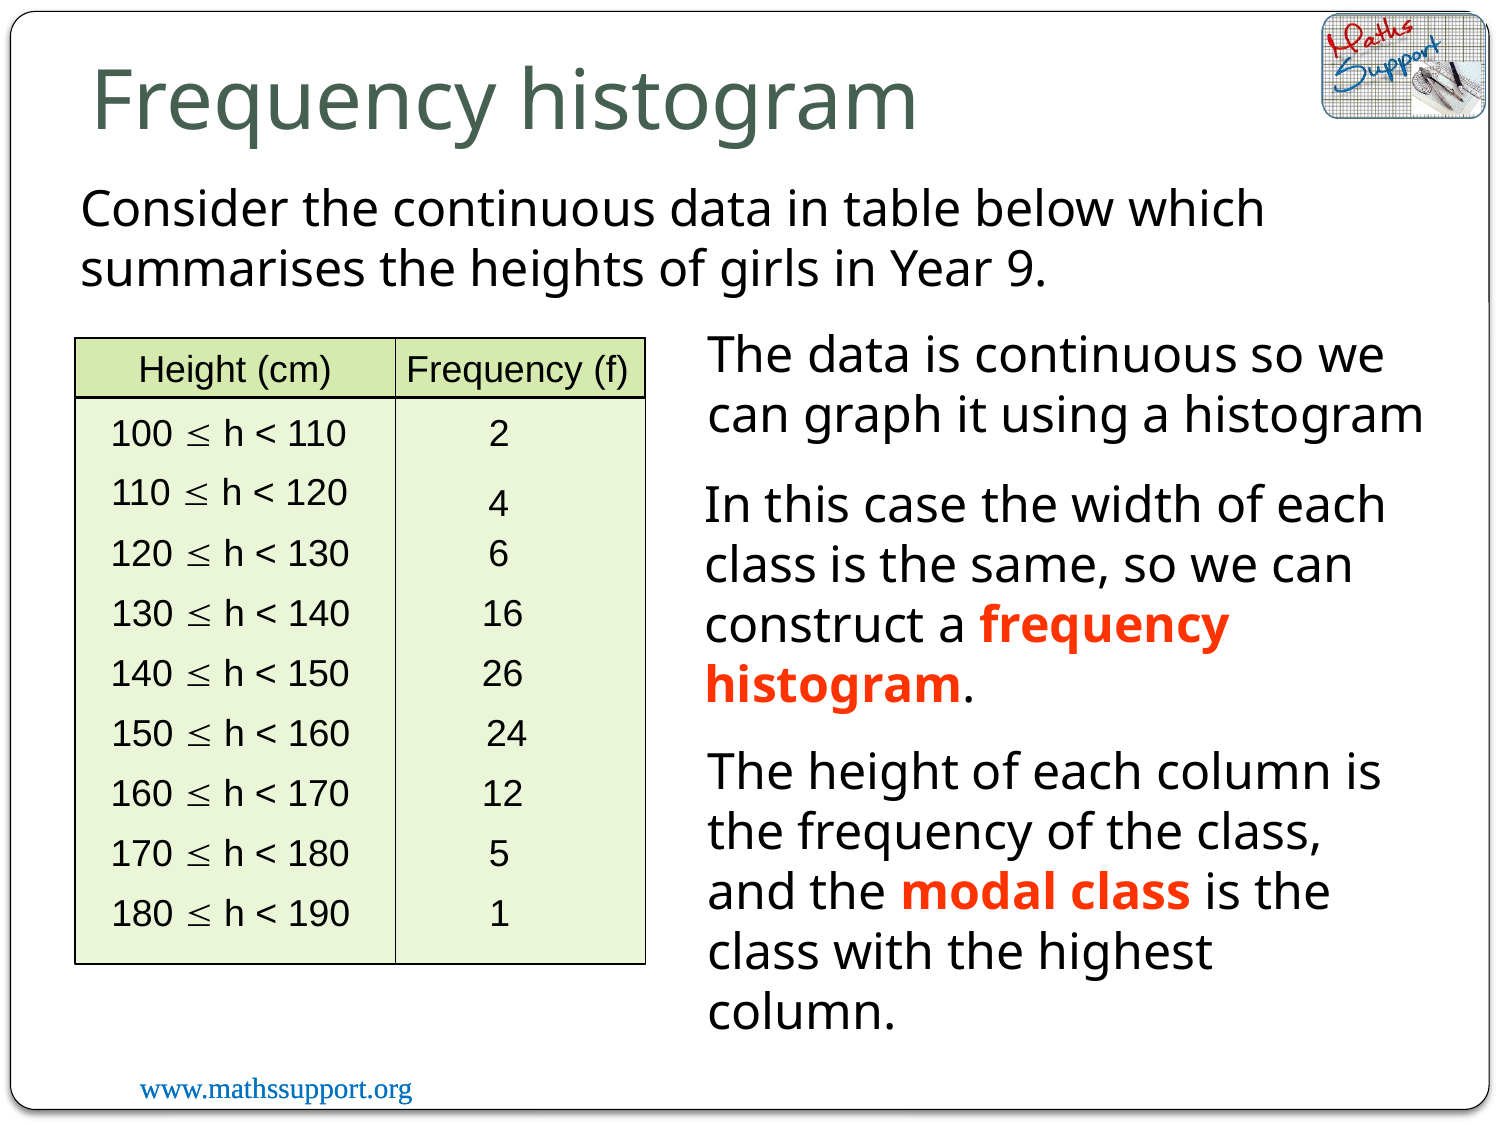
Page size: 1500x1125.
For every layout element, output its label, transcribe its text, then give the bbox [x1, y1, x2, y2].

text_box 180  h < 190 [96, 881, 366, 942]
text_box 170  h < 180 [95, 821, 365, 882]
text_box 160  h < 170 [95, 761, 365, 821]
text_box 150  h < 160 [96, 701, 366, 762]
text_box 120  h < 130 [95, 521, 365, 582]
picture [1351, 114, 1486, 119]
text_box 26 [467, 641, 539, 702]
text_box Frequency (f) [396, 338, 644, 396]
list The data is continuous so we can graph it using a histogram [692, 314, 1479, 465]
text_box In this case the width of each class is the same, so we can construct a frequency histogram. [689, 465, 1500, 723]
text_box 4 [473, 472, 524, 521]
text_box Consider the continuous data in table below which summarises the heights of girls in Year 9. [65, 169, 1498, 305]
title Frequency histogram [75, 35, 1351, 161]
text_box 140  h < 150 [95, 641, 365, 702]
text_box [74, 405, 390, 965]
text_box 12 [467, 761, 539, 822]
text_box The height of each column is the frequency of the class, and the modal class is the class with the highest column. [692, 731, 1426, 998]
text_box Height (cm) [123, 338, 347, 396]
text_box [74, 337, 395, 396]
text_box 24 [471, 701, 543, 762]
text_box [130, 1074, 414, 1109]
text_box 100  h < 110 [95, 407, 362, 462]
text_box 110  h < 120 [96, 460, 363, 521]
text_box 16 [467, 581, 539, 641]
text_box [1321, 12, 1486, 114]
text_box 6 [473, 521, 524, 581]
text_box 5 [474, 822, 525, 881]
text_box 1 [474, 881, 526, 942]
text_box 130  h < 140 [96, 581, 366, 642]
text_box [401, 403, 646, 965]
text_box 2 [474, 407, 525, 462]
